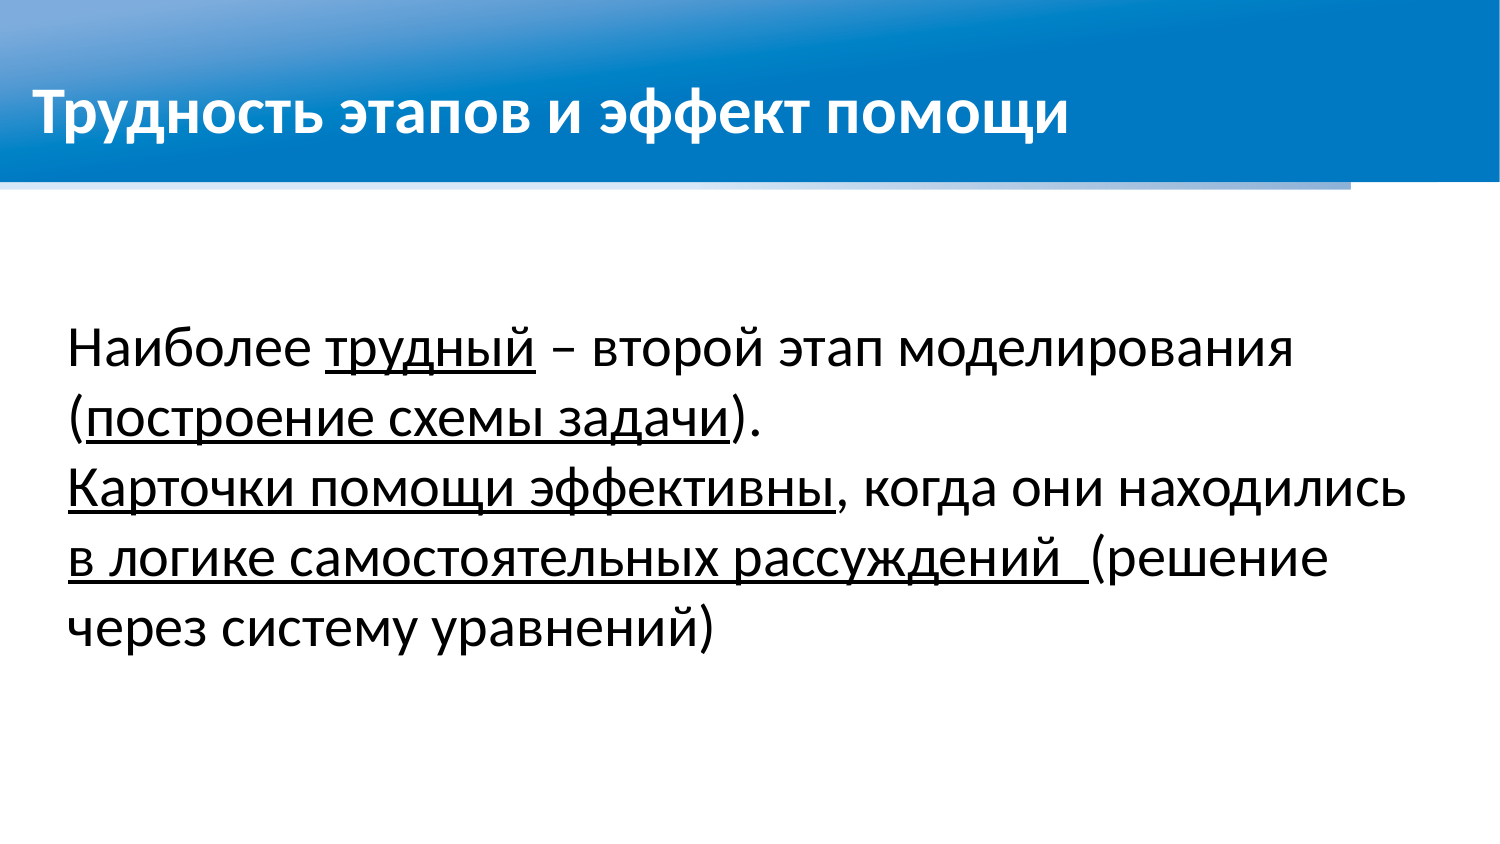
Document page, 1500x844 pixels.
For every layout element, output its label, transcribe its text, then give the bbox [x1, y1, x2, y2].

text_box Наиболее трудный – второй этап моделирования (построение схемы задачи). Карточки помощи эффективны, когда они находились в логике самостоятельных рассуждений (решение через систему уравнений) [53, 300, 1447, 666]
picture [0, 0, 1500, 191]
